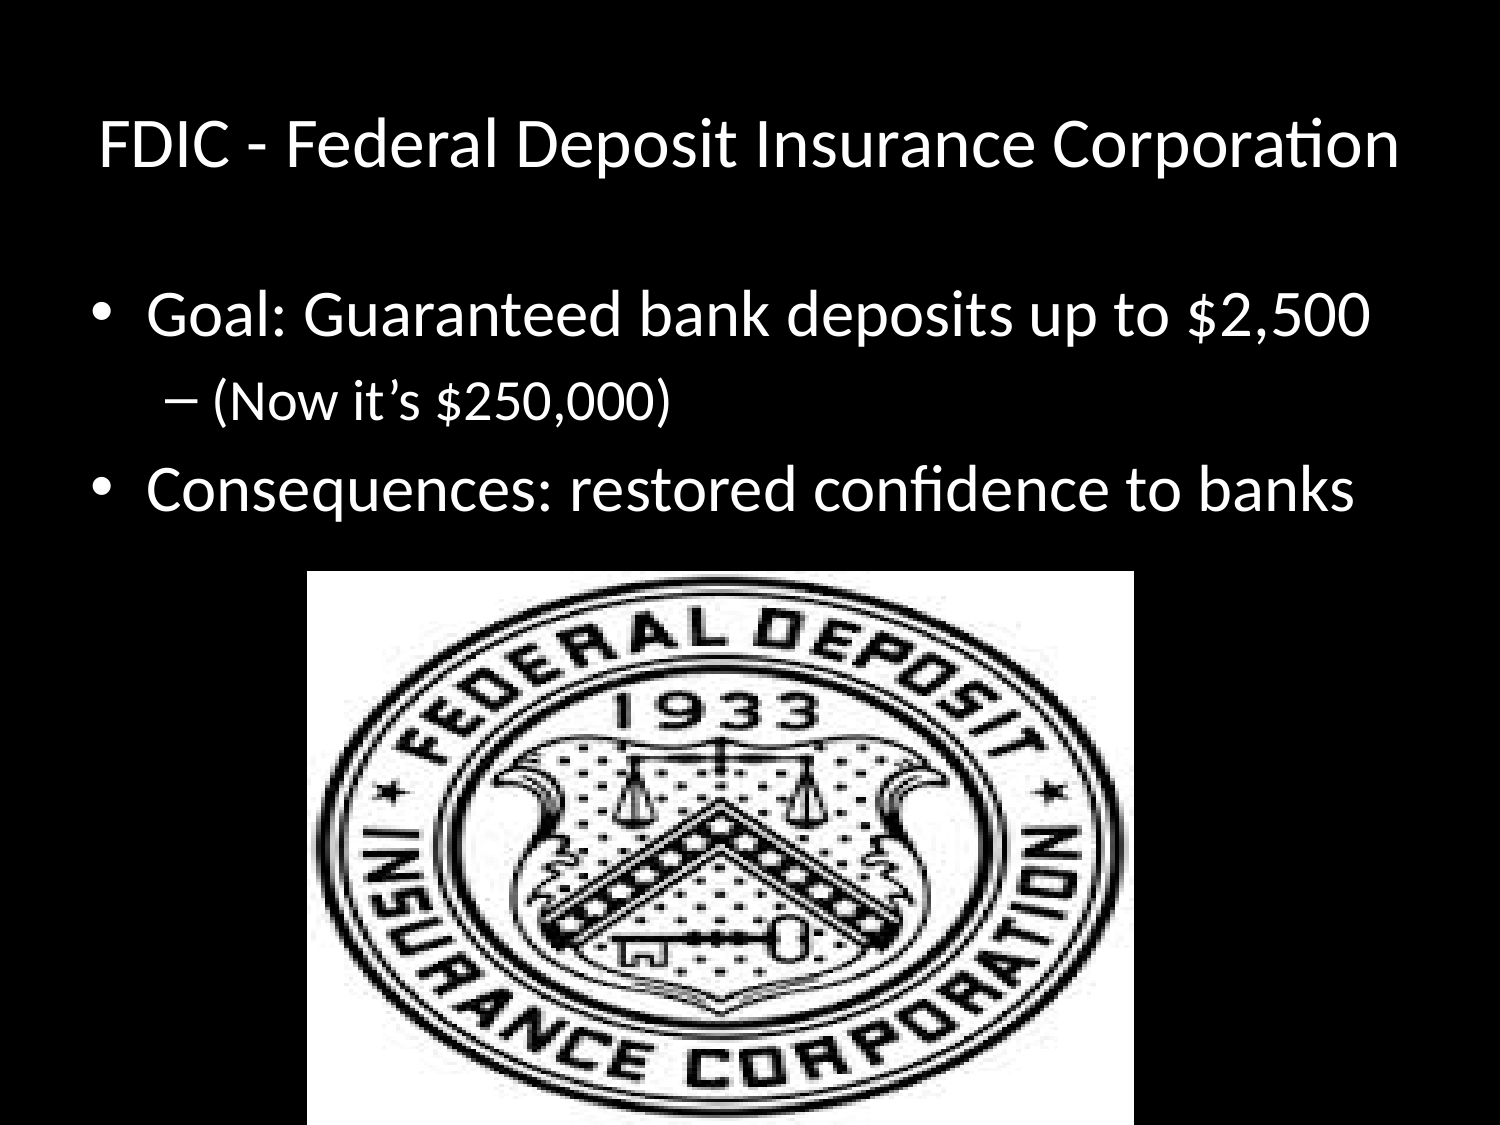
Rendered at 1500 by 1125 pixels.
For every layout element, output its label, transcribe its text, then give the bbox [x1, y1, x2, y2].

title FDIC - Federal Deposit Insurance Corporation [75, 45, 1425, 233]
picture [306, 571, 1134, 1125]
list Goal: Guaranteed bank deposits up to $2,500 (Now it’s $250,000) Consequences: restored confidence to banks [75, 262, 1425, 1005]
